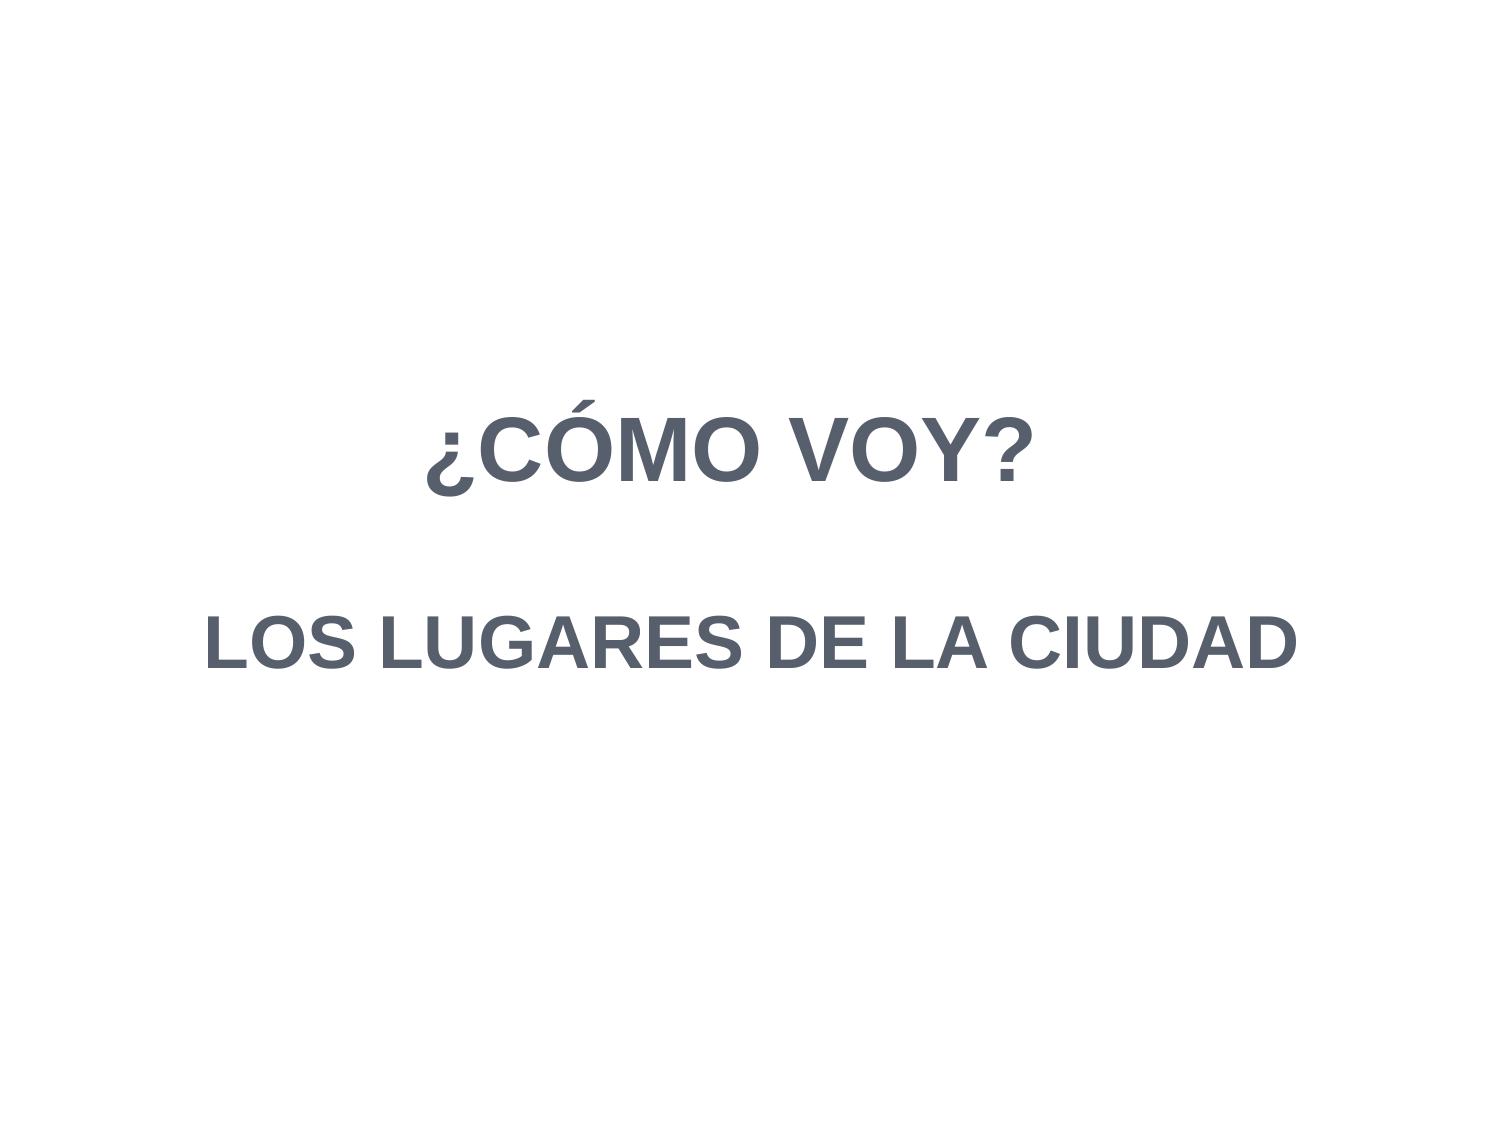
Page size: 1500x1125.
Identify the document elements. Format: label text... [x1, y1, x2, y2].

subtitle LOS LUGARES DE LA CIUDAD [189, 586, 1362, 776]
title ¿CÓMO VOY? [407, 196, 1420, 507]
